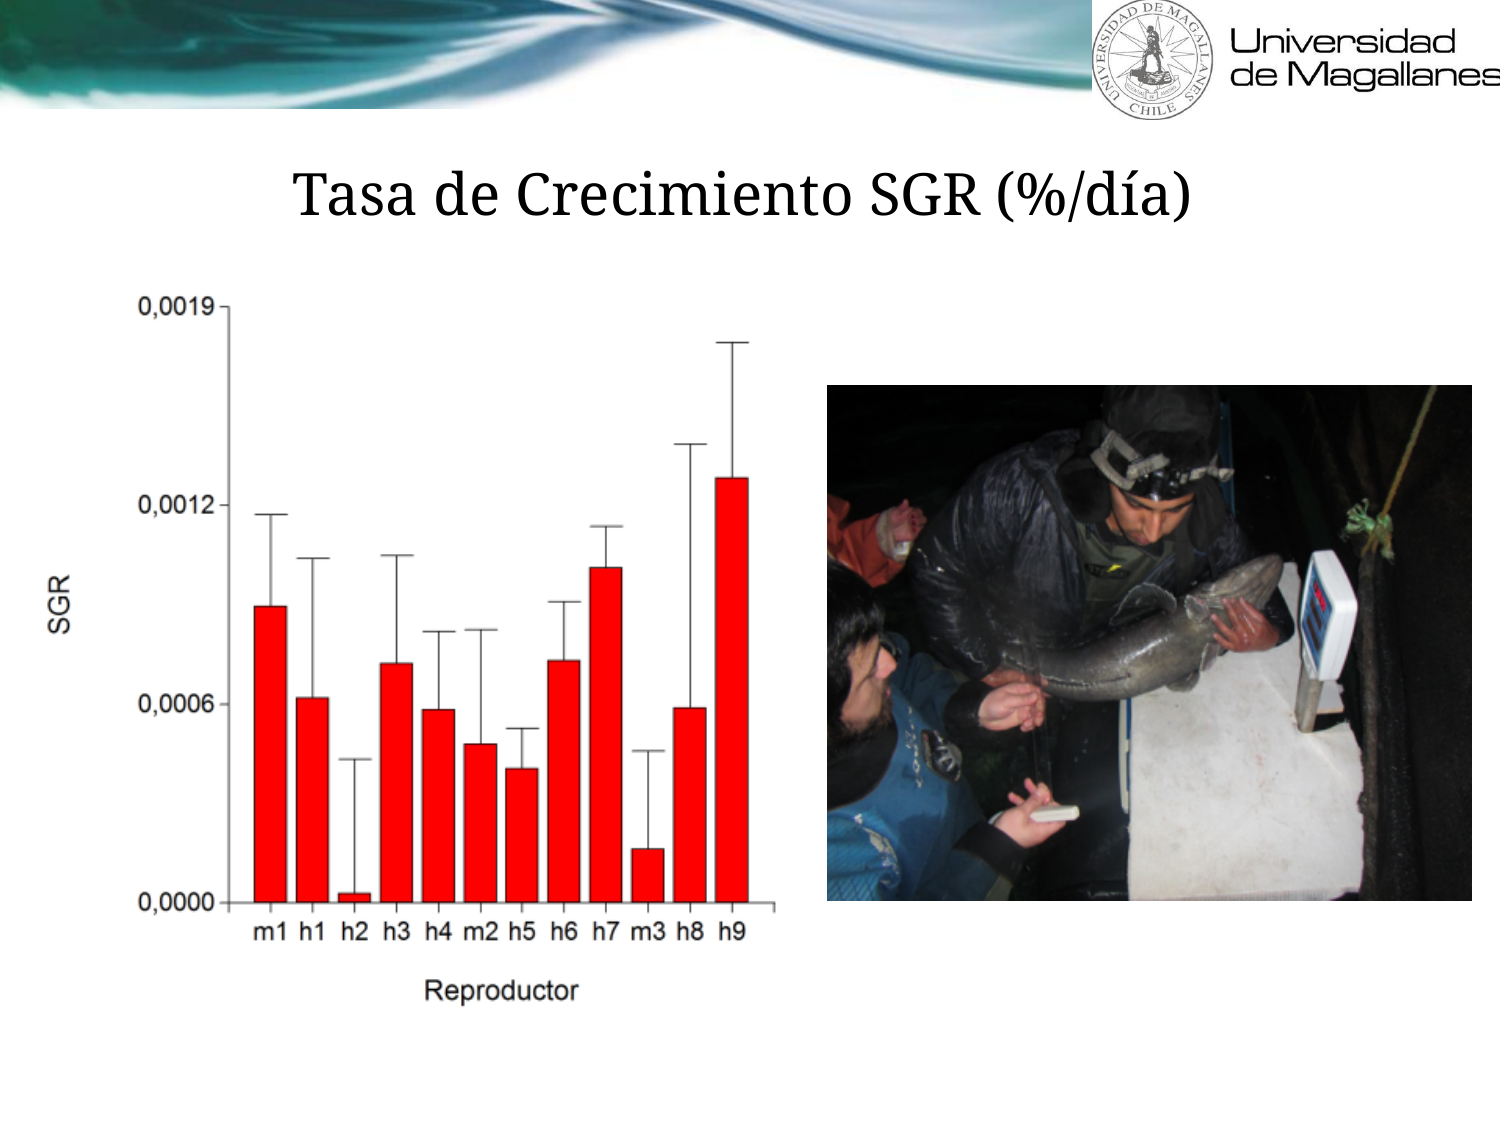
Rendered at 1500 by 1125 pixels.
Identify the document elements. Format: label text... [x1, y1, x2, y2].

title Tasa de Crecimiento SGR (%/día) [277, 149, 1317, 255]
picture [827, 385, 1472, 901]
picture [29, 278, 822, 1040]
picture [0, 0, 1500, 120]
